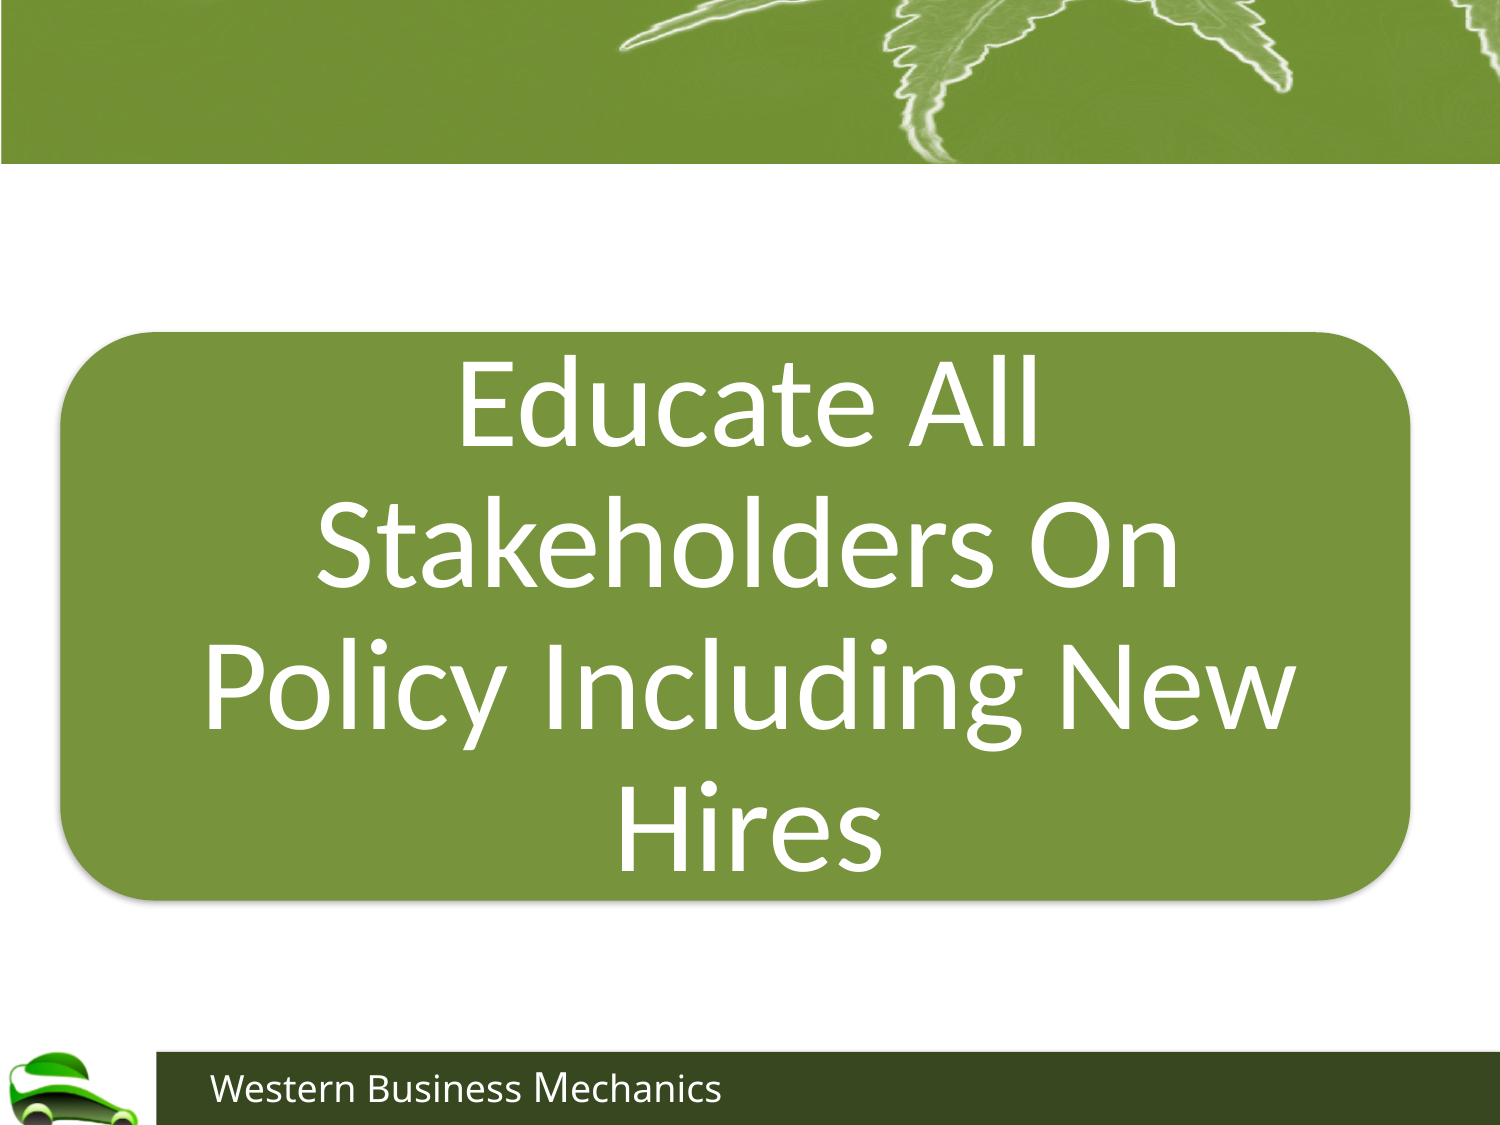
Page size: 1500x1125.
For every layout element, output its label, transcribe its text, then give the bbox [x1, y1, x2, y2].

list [60, 262, 1411, 971]
title Work place concerns [60, 126, 1411, 261]
picture [0, 1042, 157, 1125]
